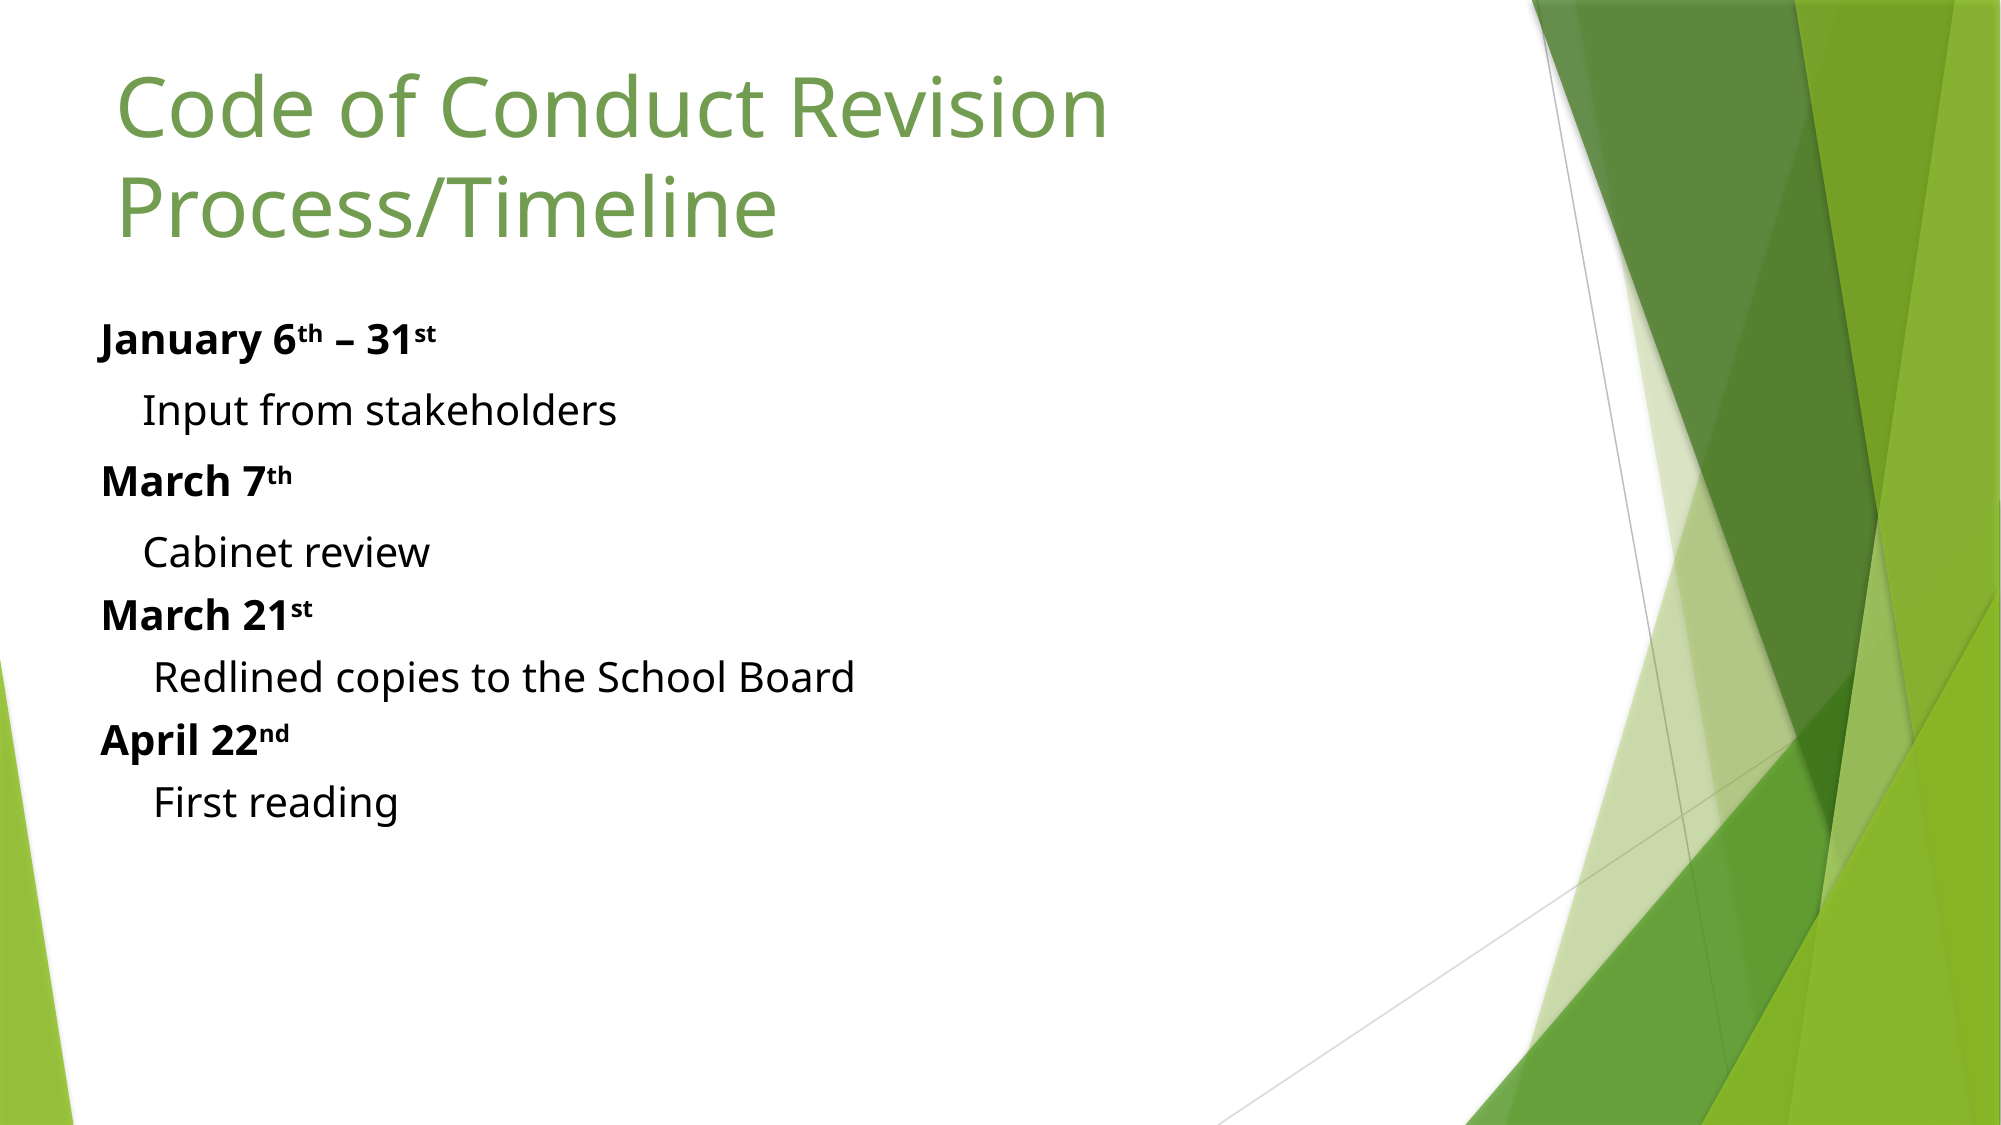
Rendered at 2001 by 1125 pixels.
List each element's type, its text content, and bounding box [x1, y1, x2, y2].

title Code of Conduct Revision Process/Timeline [100, 47, 1200, 279]
list January 6th – 31st Input from stakeholders March 7th Cabinet review March 21st Redlined copies to the School Board April 22nd First reading [100, 279, 1584, 1007]
